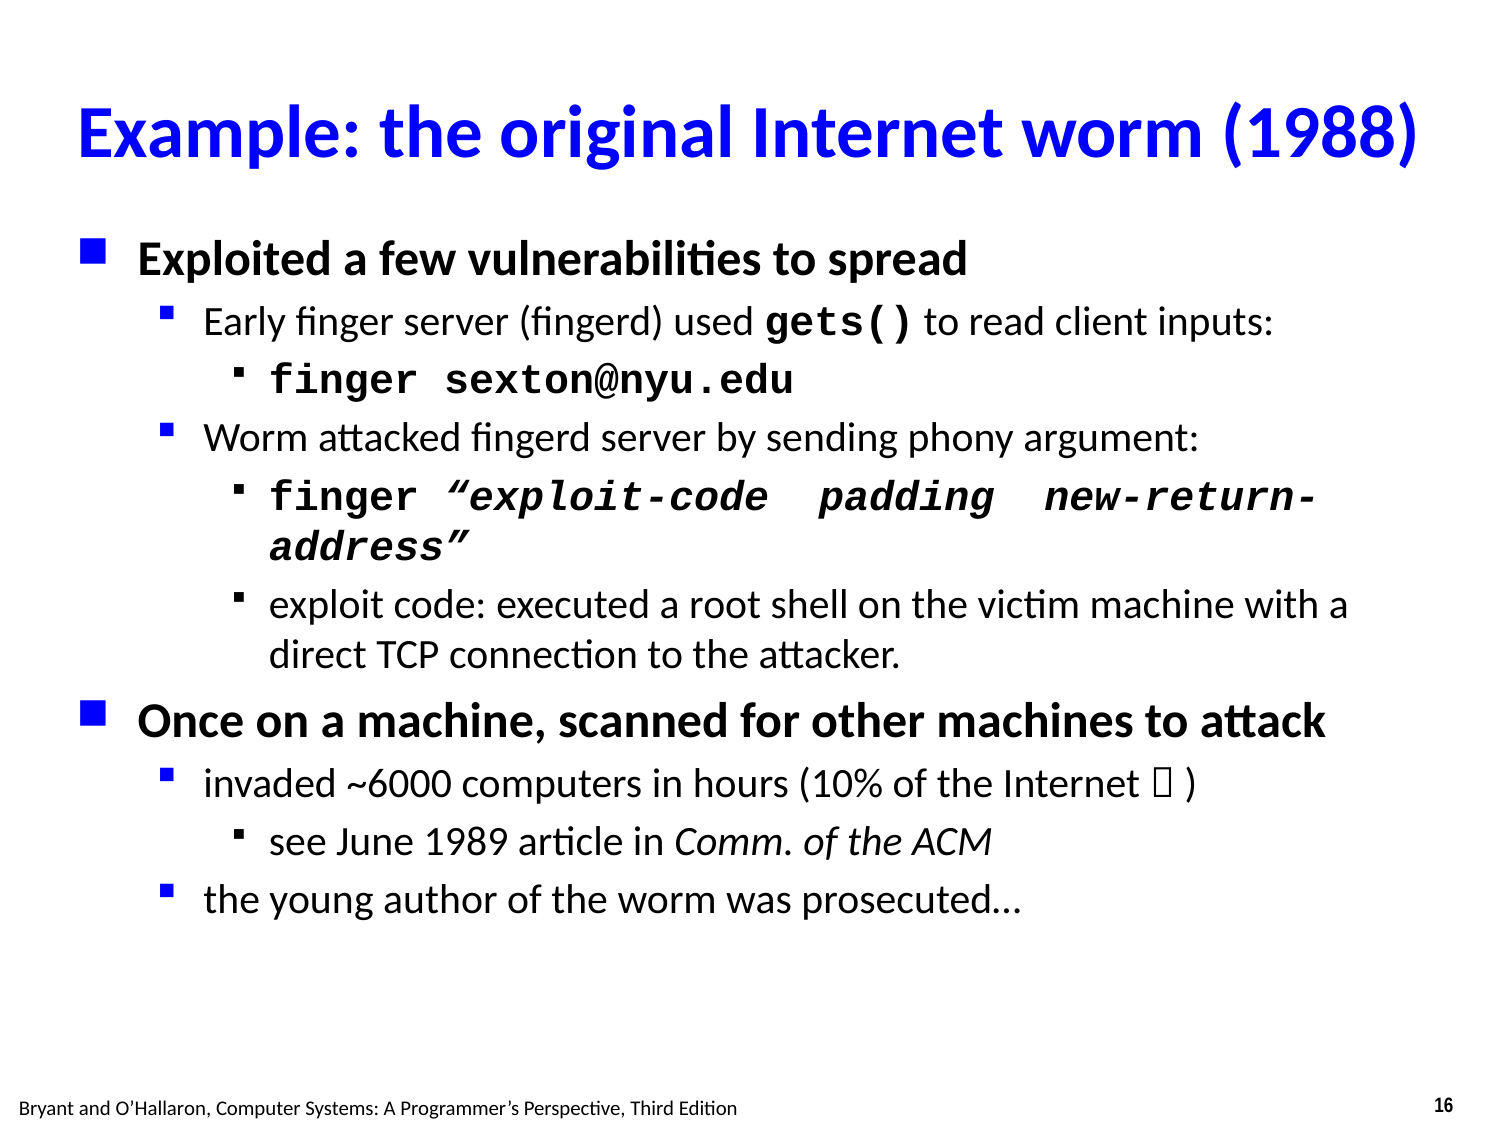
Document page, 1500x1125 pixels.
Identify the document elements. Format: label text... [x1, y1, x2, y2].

title Example: the original Internet worm (1988) [62, 80, 1463, 176]
list Exploited a few vulnerabilities to spread Early finger server (fingerd) used gets() to read client inputs: finger sexton@nyu.edu Worm attacked fingerd server by sending phony argument: finger “exploit-code padding new-return-address” exploit code: executed a root shell on the victim machine with a direct TCP connection to the attacker. Once on a machine, scanned for other machines to attack invaded ~6000 computers in hours (10% of the Internet  ) see June 1989 article in Comm. of the ACM the young author of the worm was prosecuted… [66, 217, 1426, 1113]
